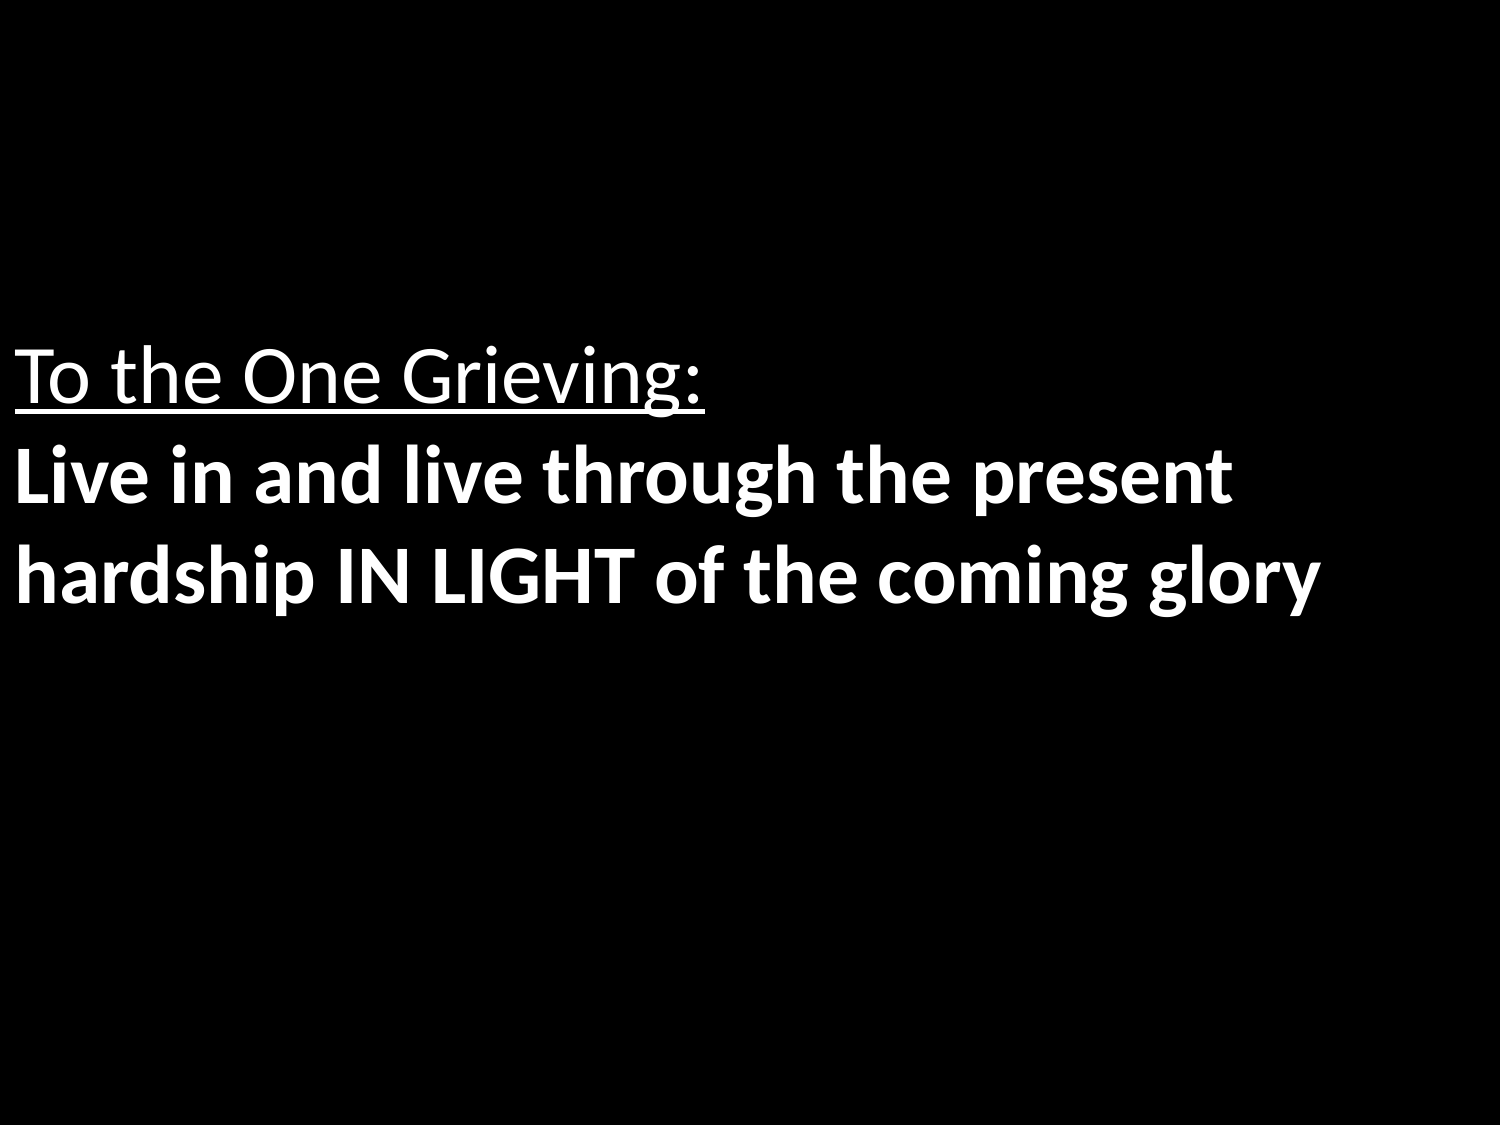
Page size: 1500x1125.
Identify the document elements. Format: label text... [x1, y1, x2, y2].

text_box To the One Grieving: Live in and live through the present hardship IN LIGHT of the coming glory [0, 312, 1500, 628]
